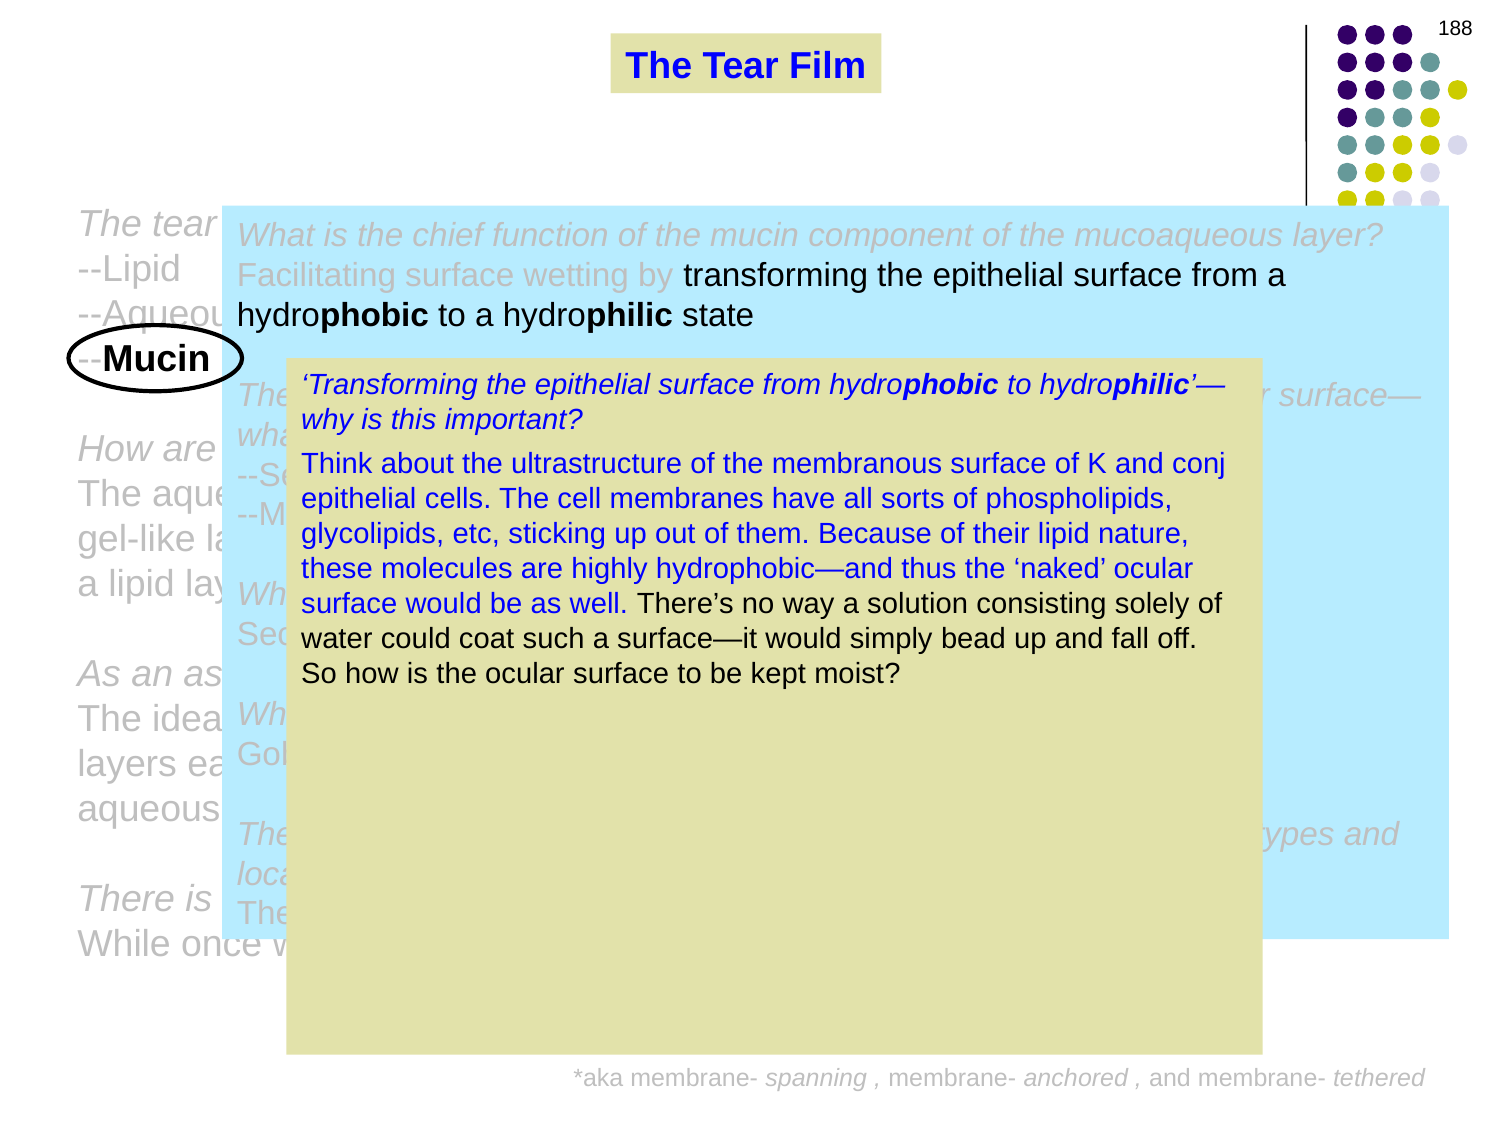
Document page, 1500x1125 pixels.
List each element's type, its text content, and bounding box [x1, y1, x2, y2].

text_box [66, 323, 245, 394]
slide_number 188 [1137, 7, 1488, 83]
text_box What is the chief function of the mucin component of the mucoaqueous layer? Facilitating surface wetting by transforming the epithelial surface from a hydrophobic to a hydrophilic state There are two types of mucin present in the tear film and on the ocular surface— what are they? --Secreted mucins --Membrane-bound* mucins Which are found in the mucoaqueous layer/gel? Secreted Which cells are the chief producers of the secreted mucins? Goblet cells located in the conjunctival epithelium The ‘membrane bound’ mucins—to which membrane(s), ie, what cell types and locations, are they bound? The epithelia of the cornea and conj [222, 205, 1449, 940]
text_box ‘Transforming the epithelial surface from hydrophobic to hydrophilic’—why is this important? Think about the ultrastructure of the membranous surface of K and conj epithelial cells. The cell membranes have all sorts of phospholipids, glycolipids, etc, sticking up out of them. Because of their lipid nature, these molecules are highly hydrophobic—and thus the ‘naked’ ocular surface would be as well. There’s no way a solution consisting solely of water could coat such a surface—it would simply bead up and fall off. So how is the ocular surface to be kept moist? As always, nature finds a way. First, the ocular surface isn’t ‘naked;’ rather, it is coated by a filamentous gel-like structure called the glycocalyx . Glycocalyces are common throughout nature (eg, bacterial capsules are a glycocalyx) and on multiple cell lines in humans. They serves many purposes related to cell-cell recognition and communication, host defense, etc. In ocular-surface epi cells, the membrane-bound mucins constitute a sizable component of the glycocalyx. The ability of the tear film to coat the ocular surface is greatly facilitated by interactions between the membrane-bound mucins of the glycocalyx and the mucoaqueous-layer ‘bound’ secreted mucins. [286, 358, 1263, 1055]
text_box The tear film is comprised of three basic components. What are they? --Lipid --Aqueous --Mucin How are the three components physically related to one another? The aqueous and mucus components are intermixed into a single, gel-like layer (the ‘ mucoaqueous phase’), which in turn is covered by a lipid layer As an aside: Briefly, what is the tripartite model of the tear film? The idea that the tear film is composed of three separate and distinct layers each comprised of one component, ie, separate mucus, aqueous, and lipid layers There is a problem with the tripartite model—what is it? While once widely accepted, consensus now is it’s incorrect [62, 191, 1269, 972]
text_box The Tear Film [610, 33, 882, 94]
text_box *aka membrane- spanning , membrane- anchored , and membrane- tethered [558, 1053, 1441, 1099]
